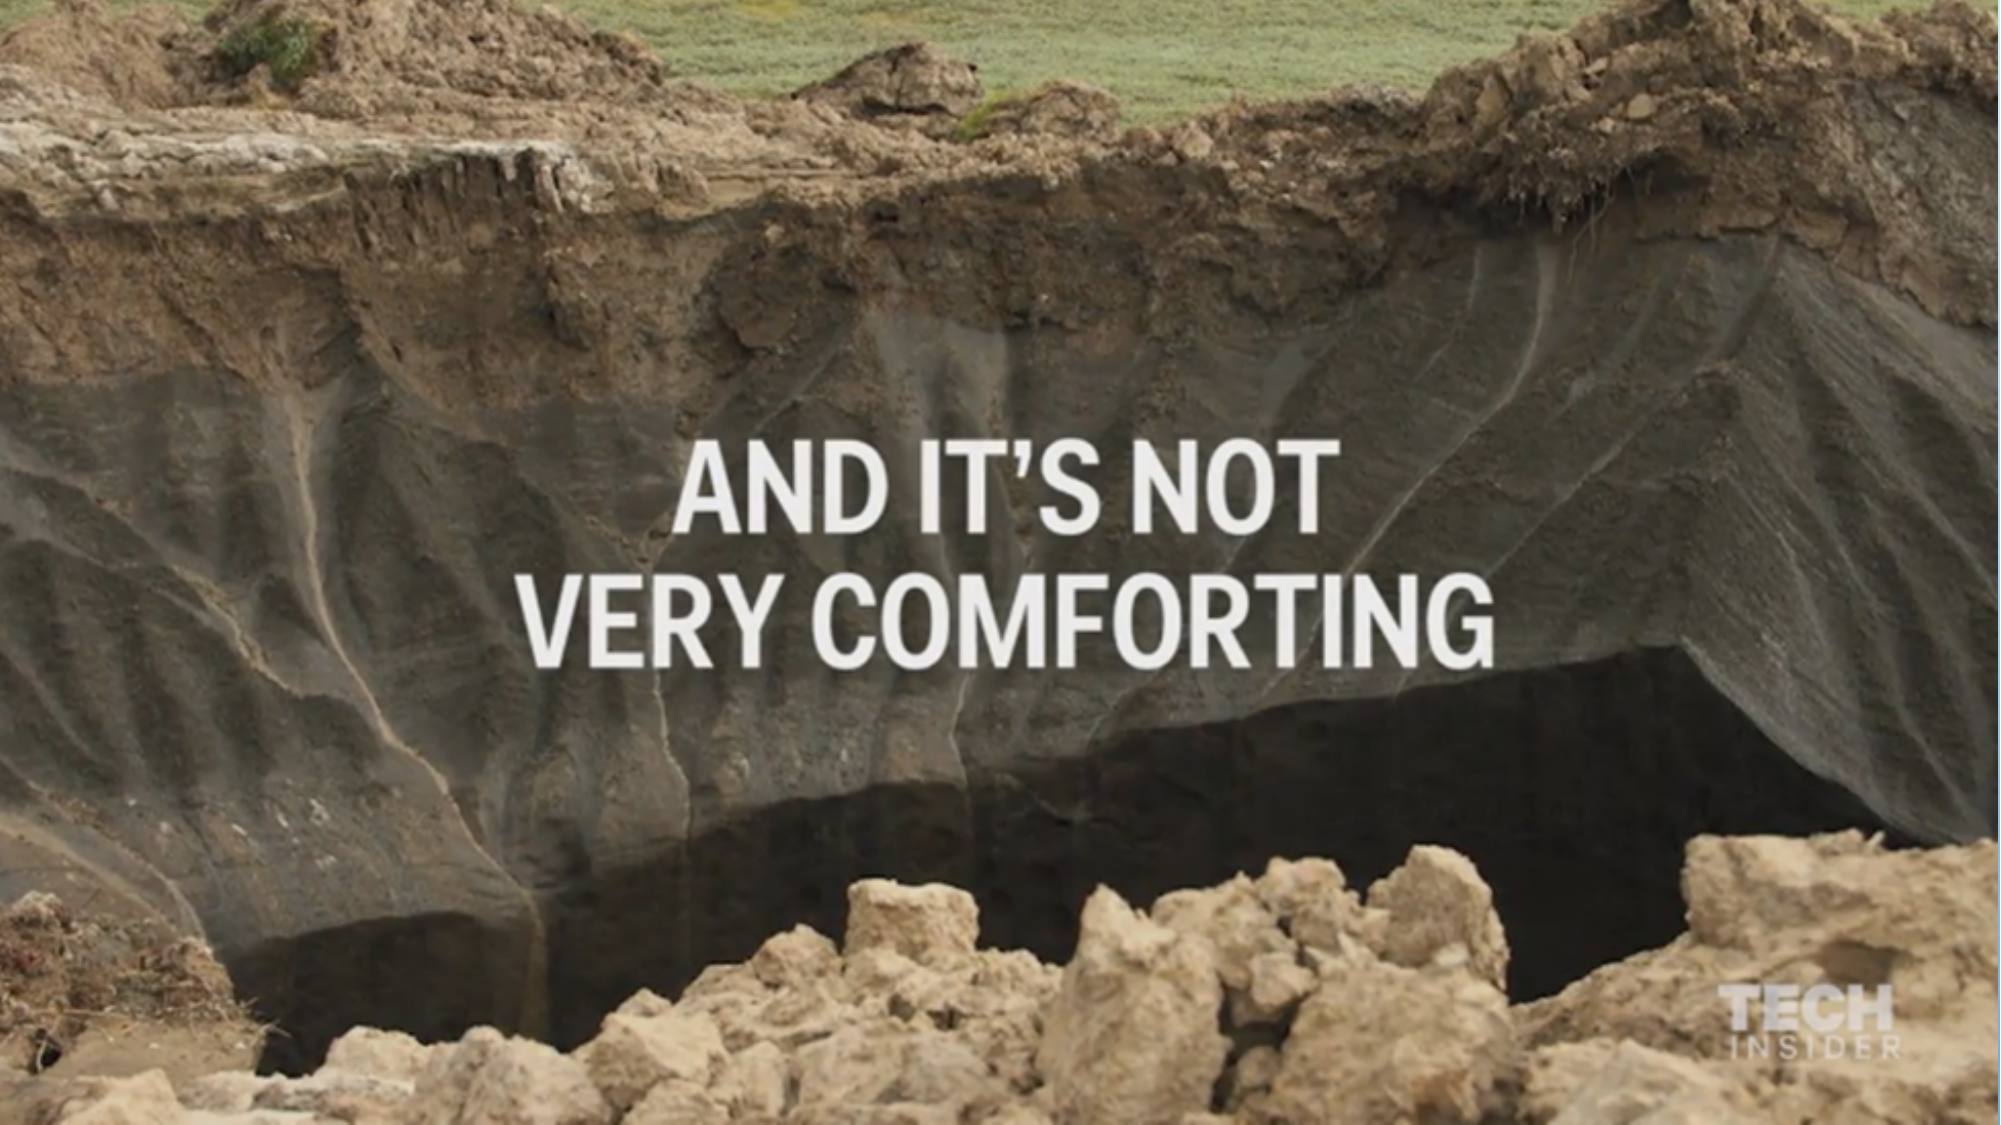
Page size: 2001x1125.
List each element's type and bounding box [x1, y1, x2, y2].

list [0, 0, 1999, 1125]
